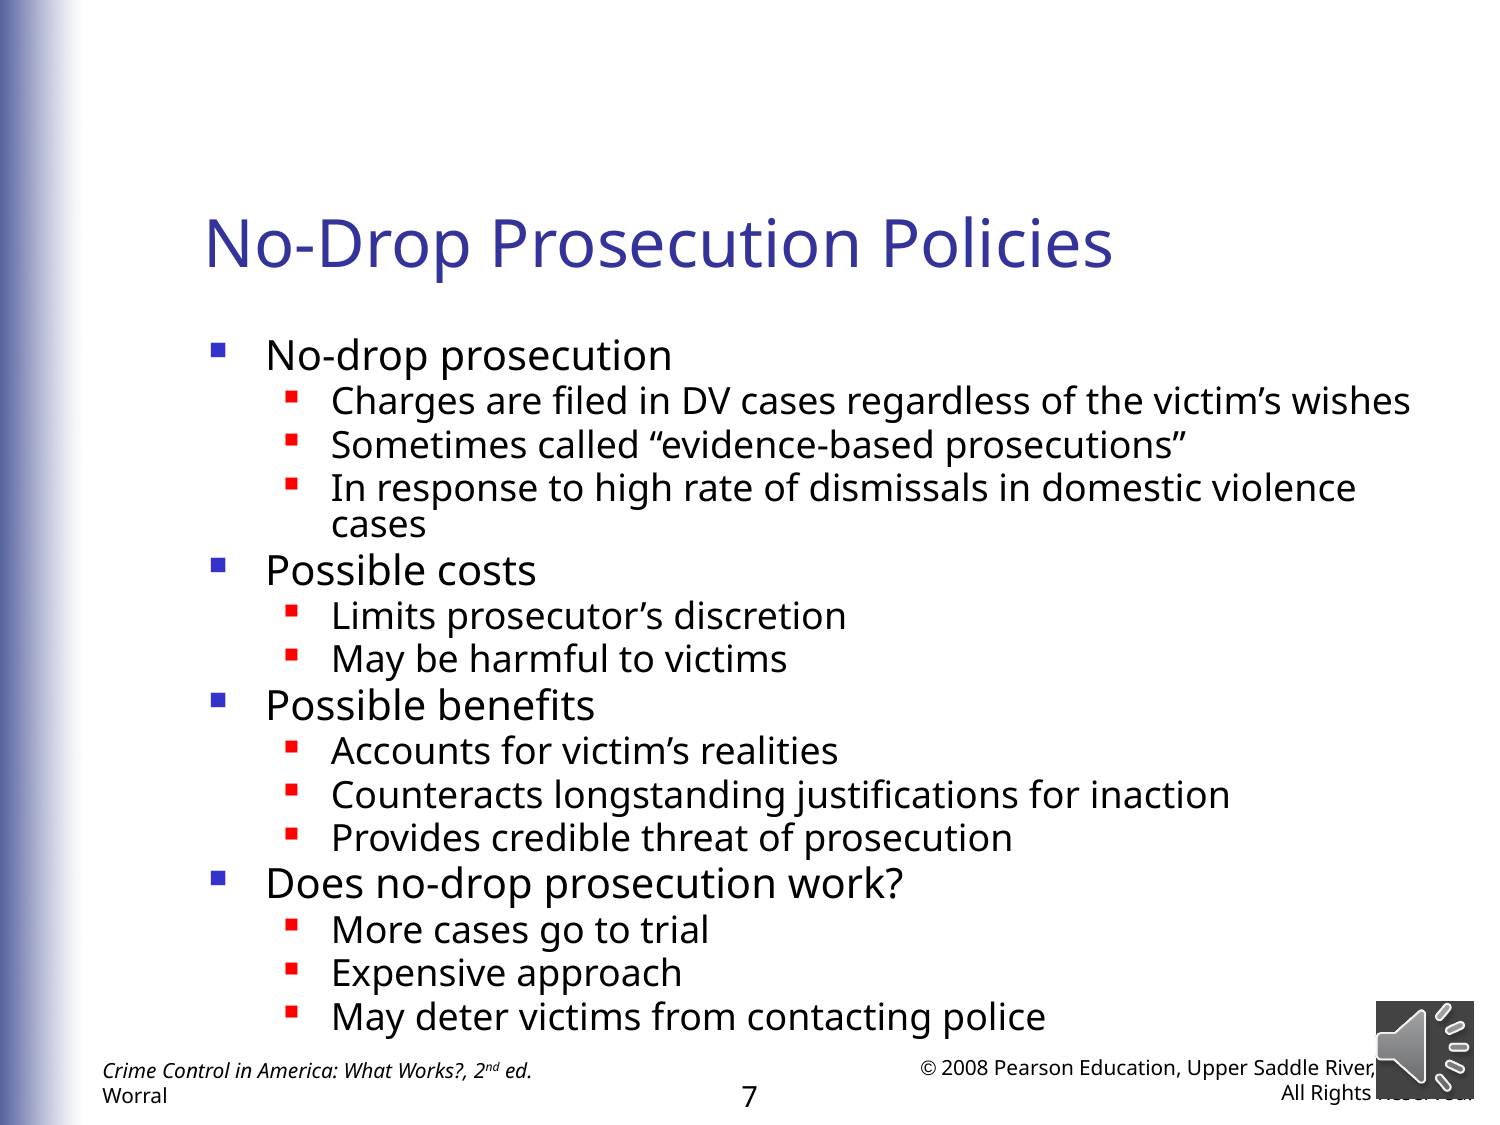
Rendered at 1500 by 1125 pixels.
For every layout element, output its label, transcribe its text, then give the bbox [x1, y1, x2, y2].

list No-drop prosecution Charges are filed in DV cases regardless of the victim’s wishes Sometimes called “evidence-based prosecutions” In response to high rate of dismissals in domestic violence cases Possible costs Limits prosecutor’s discretion May be harmful to victims Possible benefits Accounts for victim’s realities Counteracts longstanding justifications for inaction Provides credible threat of prosecution Does no-drop prosecution work? More cases go to trial Expensive approach May deter victims from contacting police [193, 331, 1469, 1006]
title No-Drop Prosecution Policies [188, 101, 1468, 289]
picture [1374, 999, 1476, 1101]
picture [0, 0, 88, 1125]
